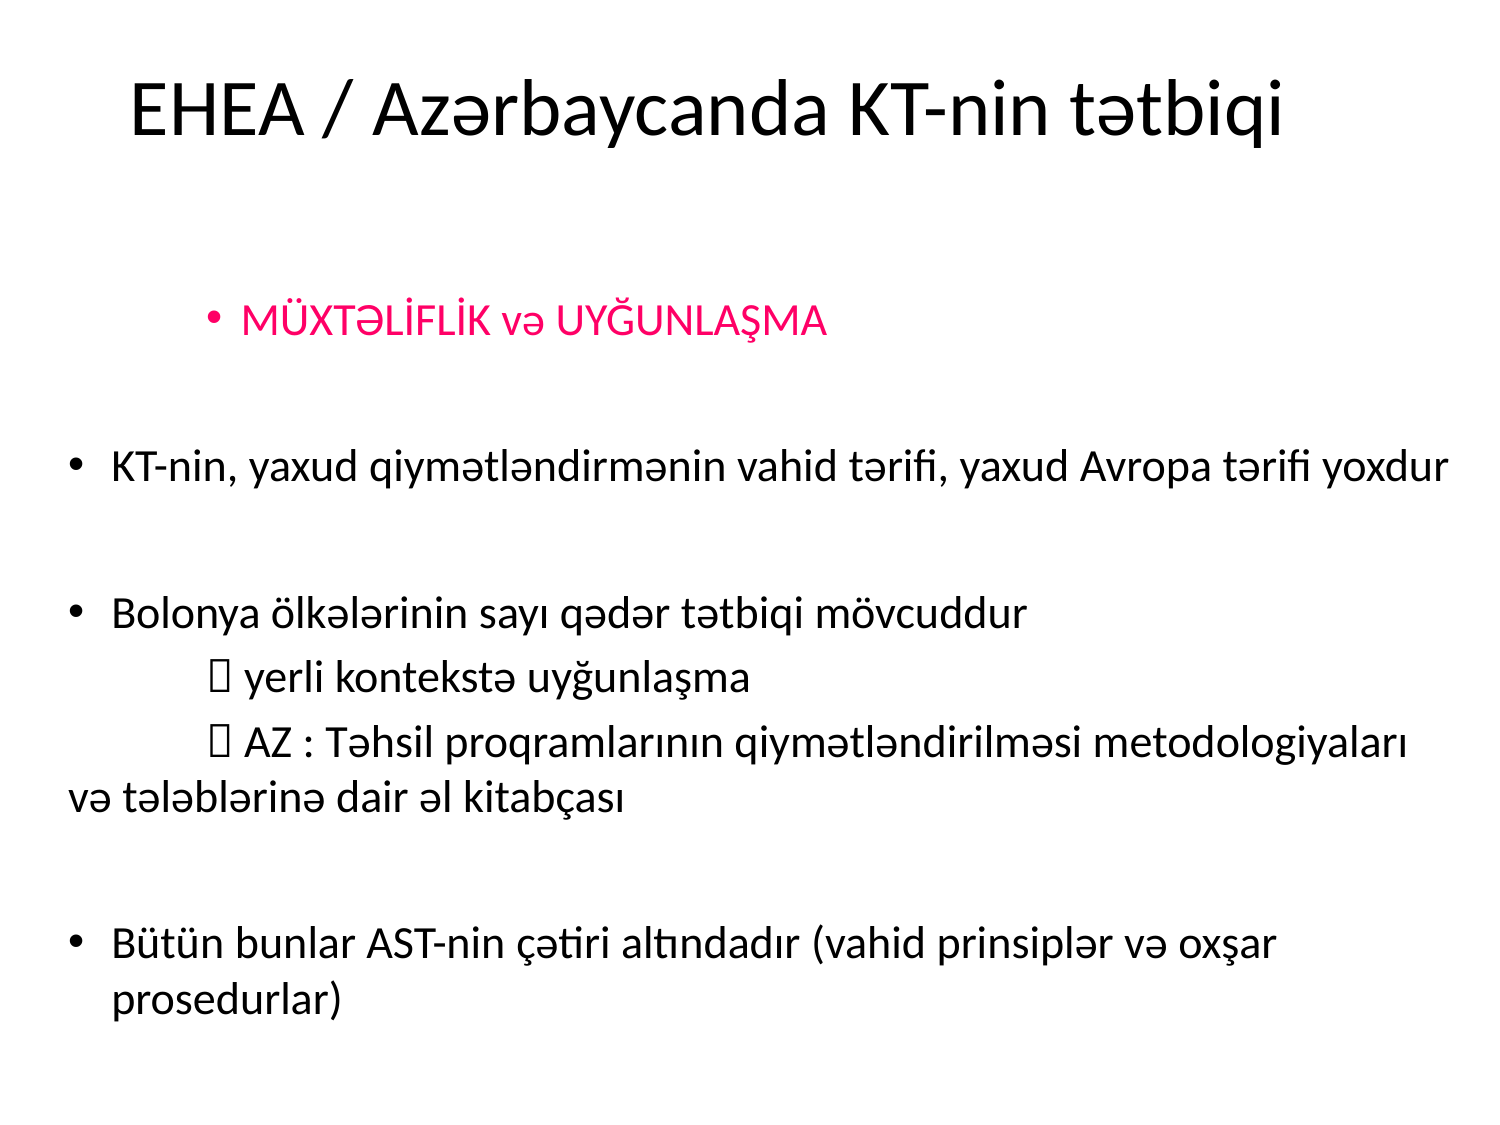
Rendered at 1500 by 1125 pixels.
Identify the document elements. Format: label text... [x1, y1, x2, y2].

title EHEA / Azərbaycanda KT-nin tətbiqi [111, 42, 1306, 164]
list MÜXTƏLİFLİK və UYĞUNLAŞMA KT-nin, yaxud qiymətləndirmənin vahid tərifi, yaxud Avropa tərifi yoxdur Bolonya ölkələrinin sayı qədər tətbiqi mövcuddur  yerli kontekstə uyğunlaşma  AZ : Təhsil proqramlarının qiymətləndirilməsi metodologiyaları və tələblərinə dair əl kitabçası Bütün bunlar AST-nin çətiri altındadır (vahid prinsiplər və oxşar prosedurlar) [53, 199, 1471, 1088]
